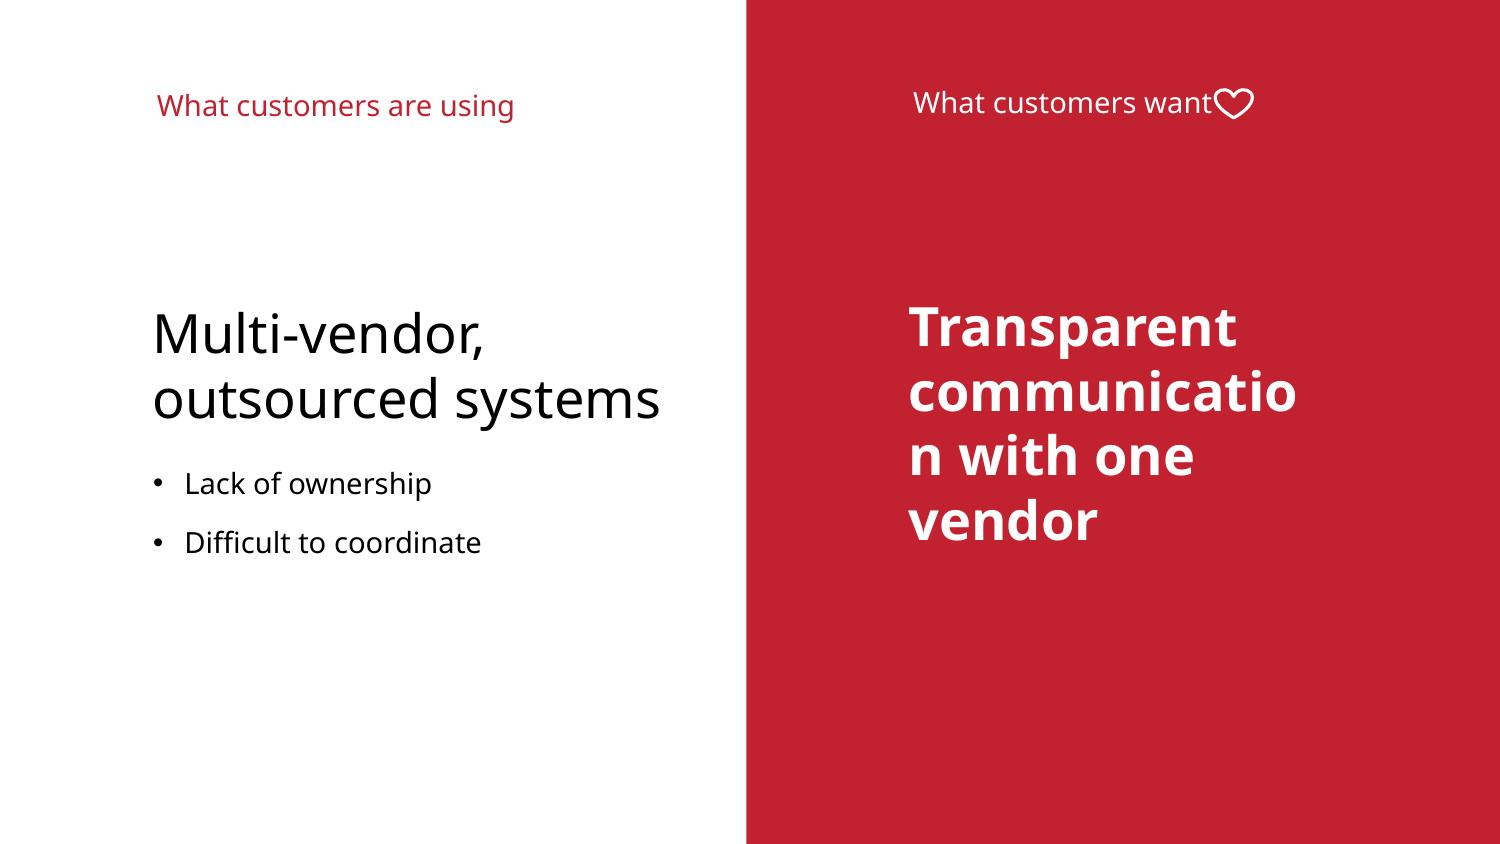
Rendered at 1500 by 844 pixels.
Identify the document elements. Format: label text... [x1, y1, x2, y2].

text_box What customers are using [142, 79, 621, 133]
text_box Multi-vendor, outsourced systems [137, 292, 701, 444]
text_box [1214, 89, 1254, 119]
text_box Transparent communication with one vendor [893, 284, 1344, 497]
text_box Lack of ownership Difficult to coordinate [137, 448, 538, 600]
text_box What customers want [898, 76, 1348, 137]
text_box [746, 0, 1500, 844]
